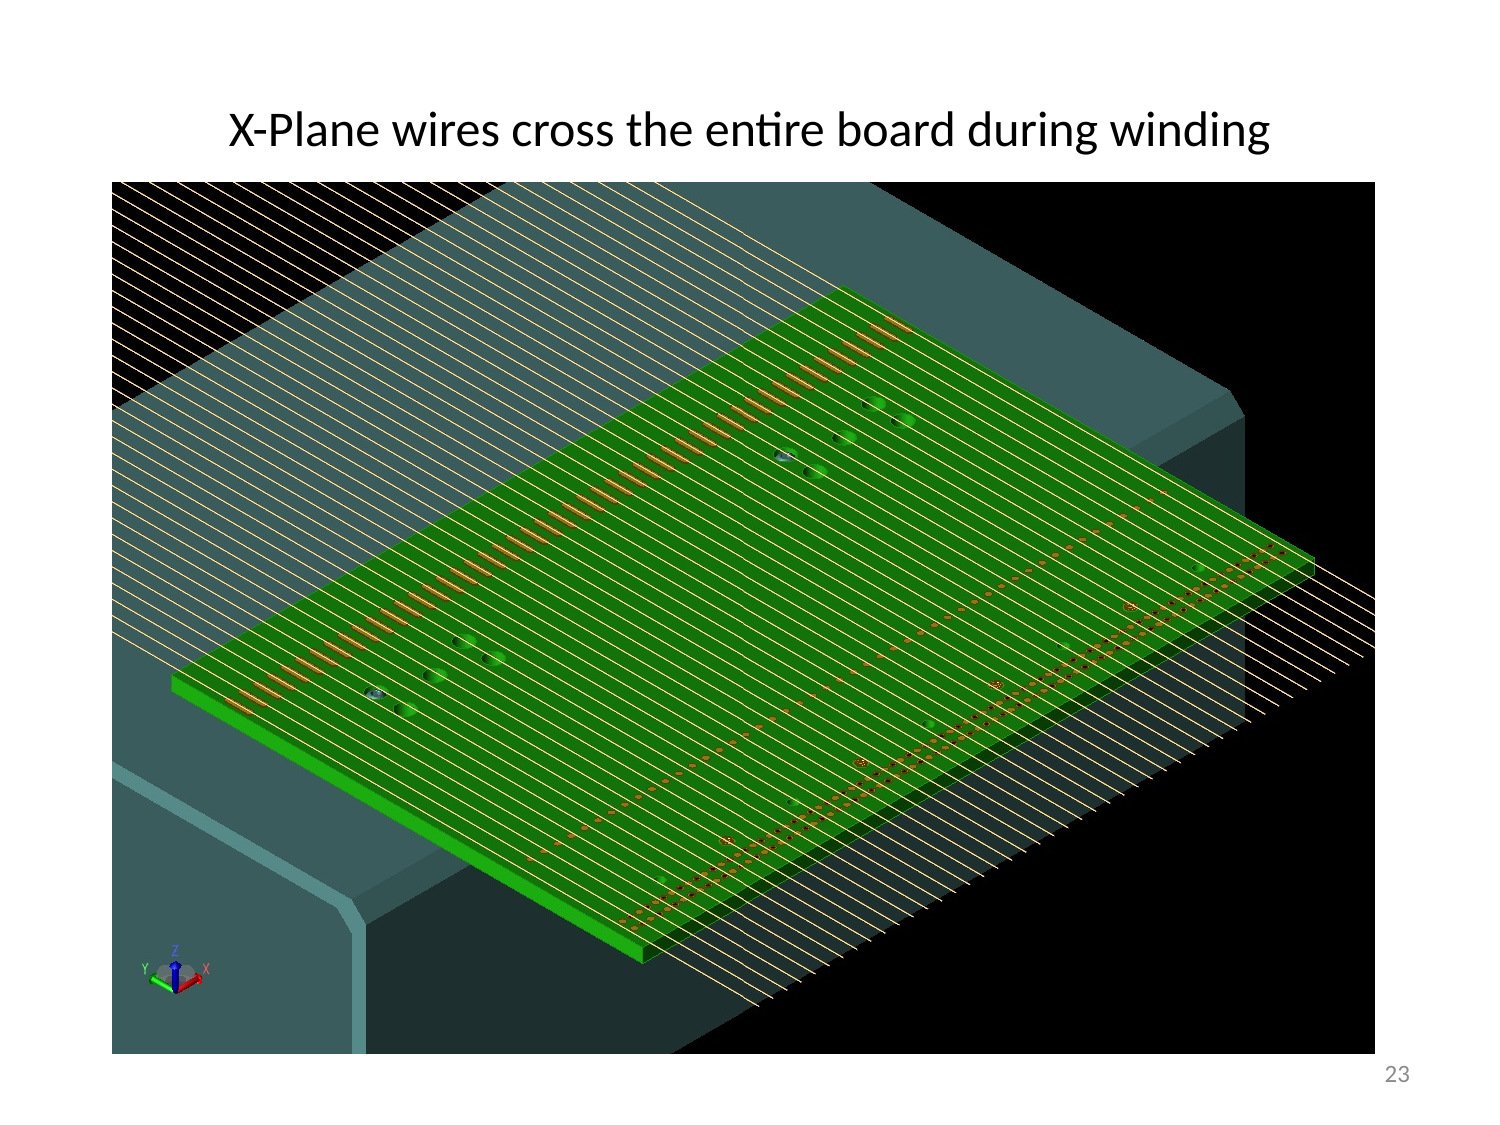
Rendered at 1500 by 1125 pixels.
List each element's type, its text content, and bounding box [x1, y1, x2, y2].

picture [112, 182, 1376, 1055]
slide_number 23 [1074, 1042, 1425, 1103]
text_box X-Plane wires cross the entire board during winding [74, 88, 1425, 219]
